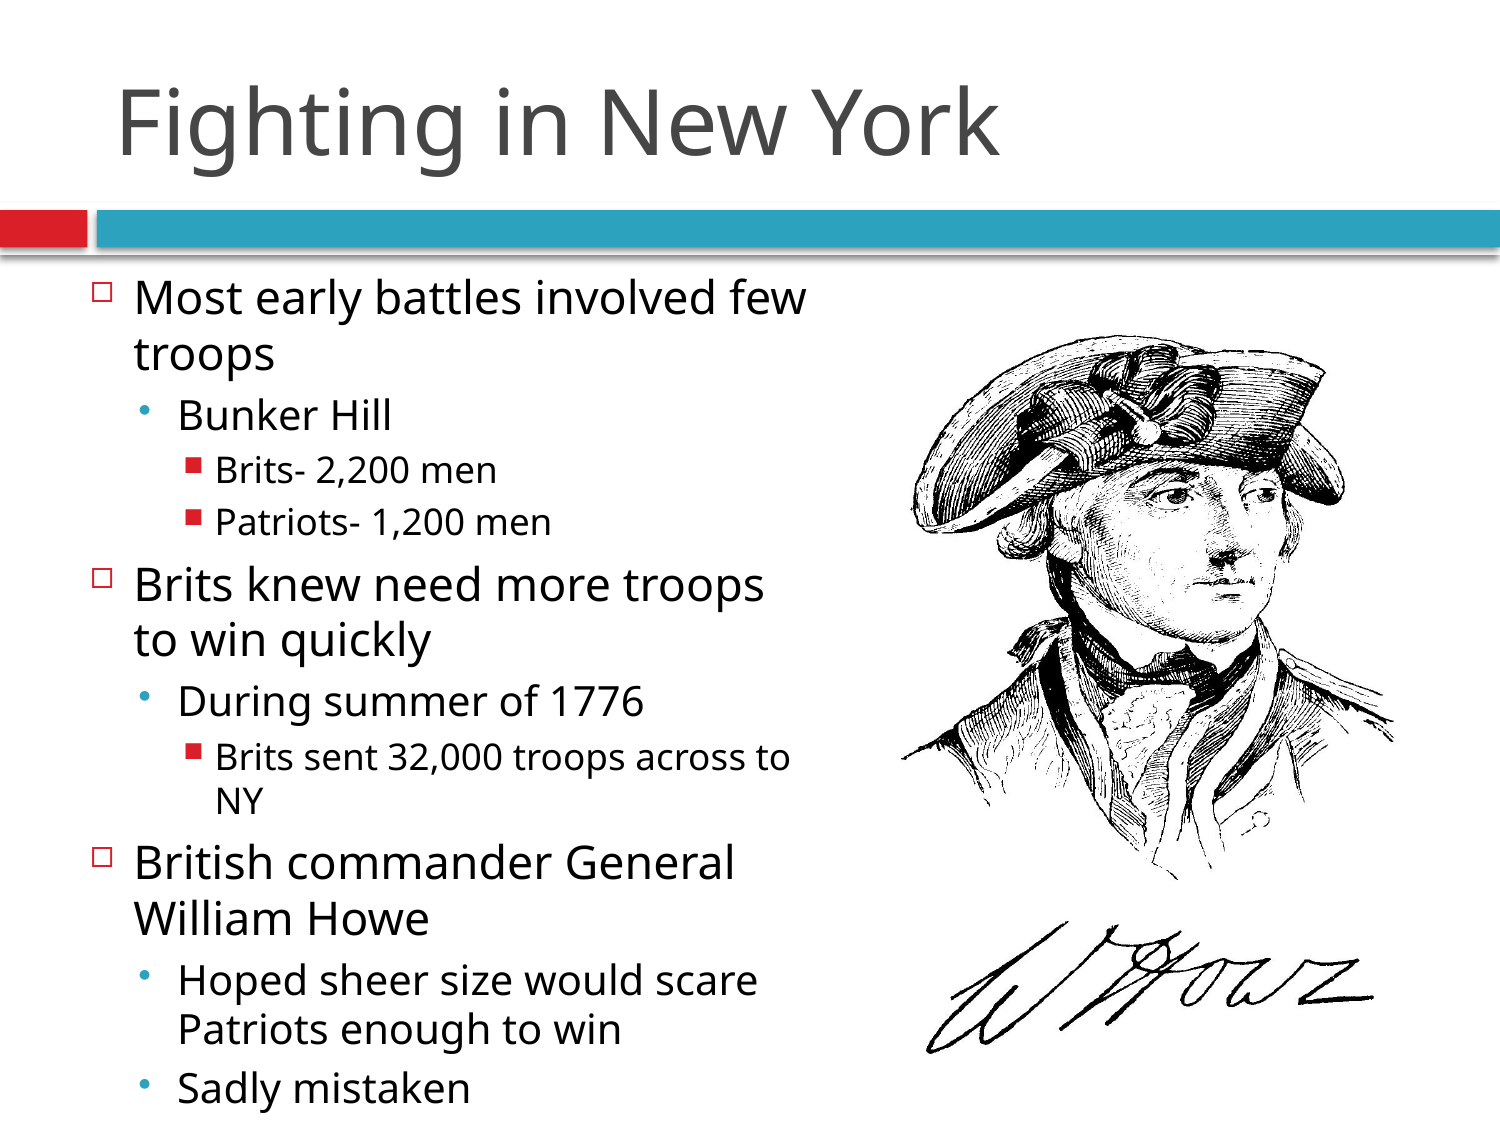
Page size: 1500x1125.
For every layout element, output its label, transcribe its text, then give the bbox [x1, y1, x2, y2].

list Most early battles involved few troops Bunker Hill Brits- 2,200 men Patriots- 1,200 men Brits knew need more troops to win quickly During summer of 1776 Brits sent 32,000 troops across to NY British commander General William Howe Hoped sheer size would scare Patriots enough to win Sadly mistaken [75, 260, 825, 1125]
title Fighting in New York [99, 37, 1438, 200]
picture [874, 299, 1451, 1069]
